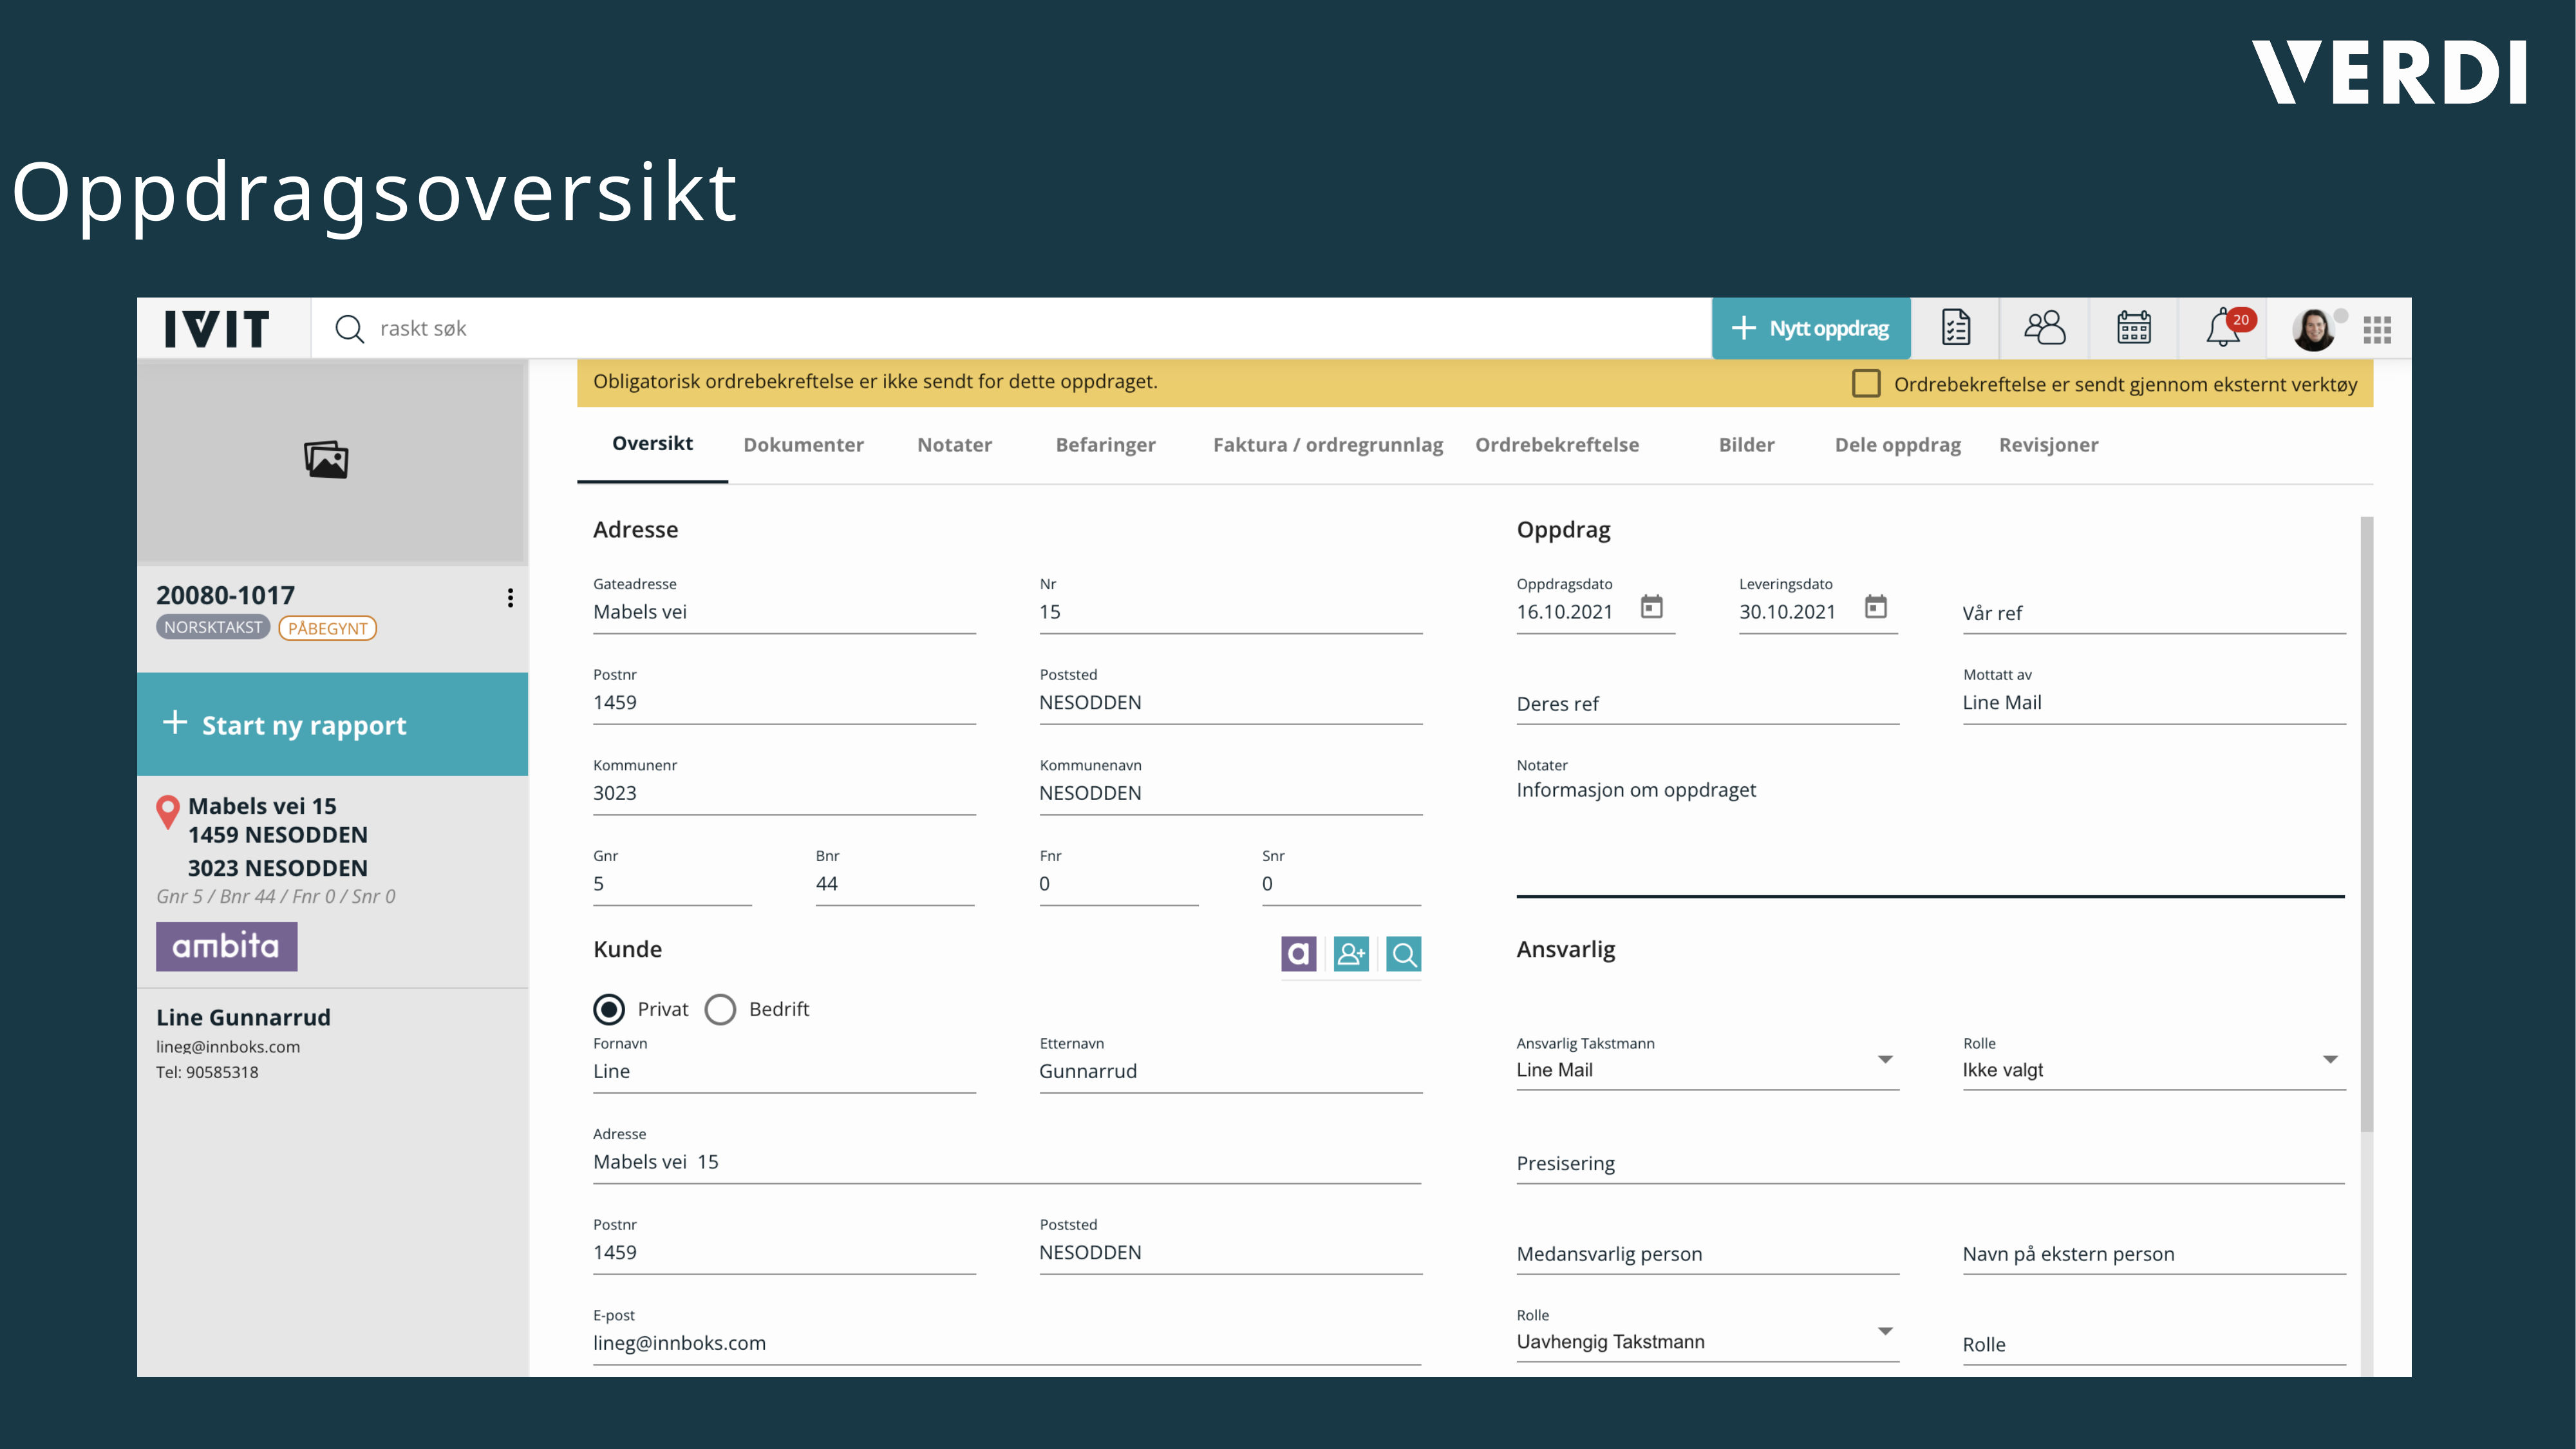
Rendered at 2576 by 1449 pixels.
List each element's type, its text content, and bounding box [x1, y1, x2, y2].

picture [137, 297, 2412, 1378]
title Oppdragsoversikt [0, 0, 2348, 242]
picture [2348, 15, 2552, 129]
